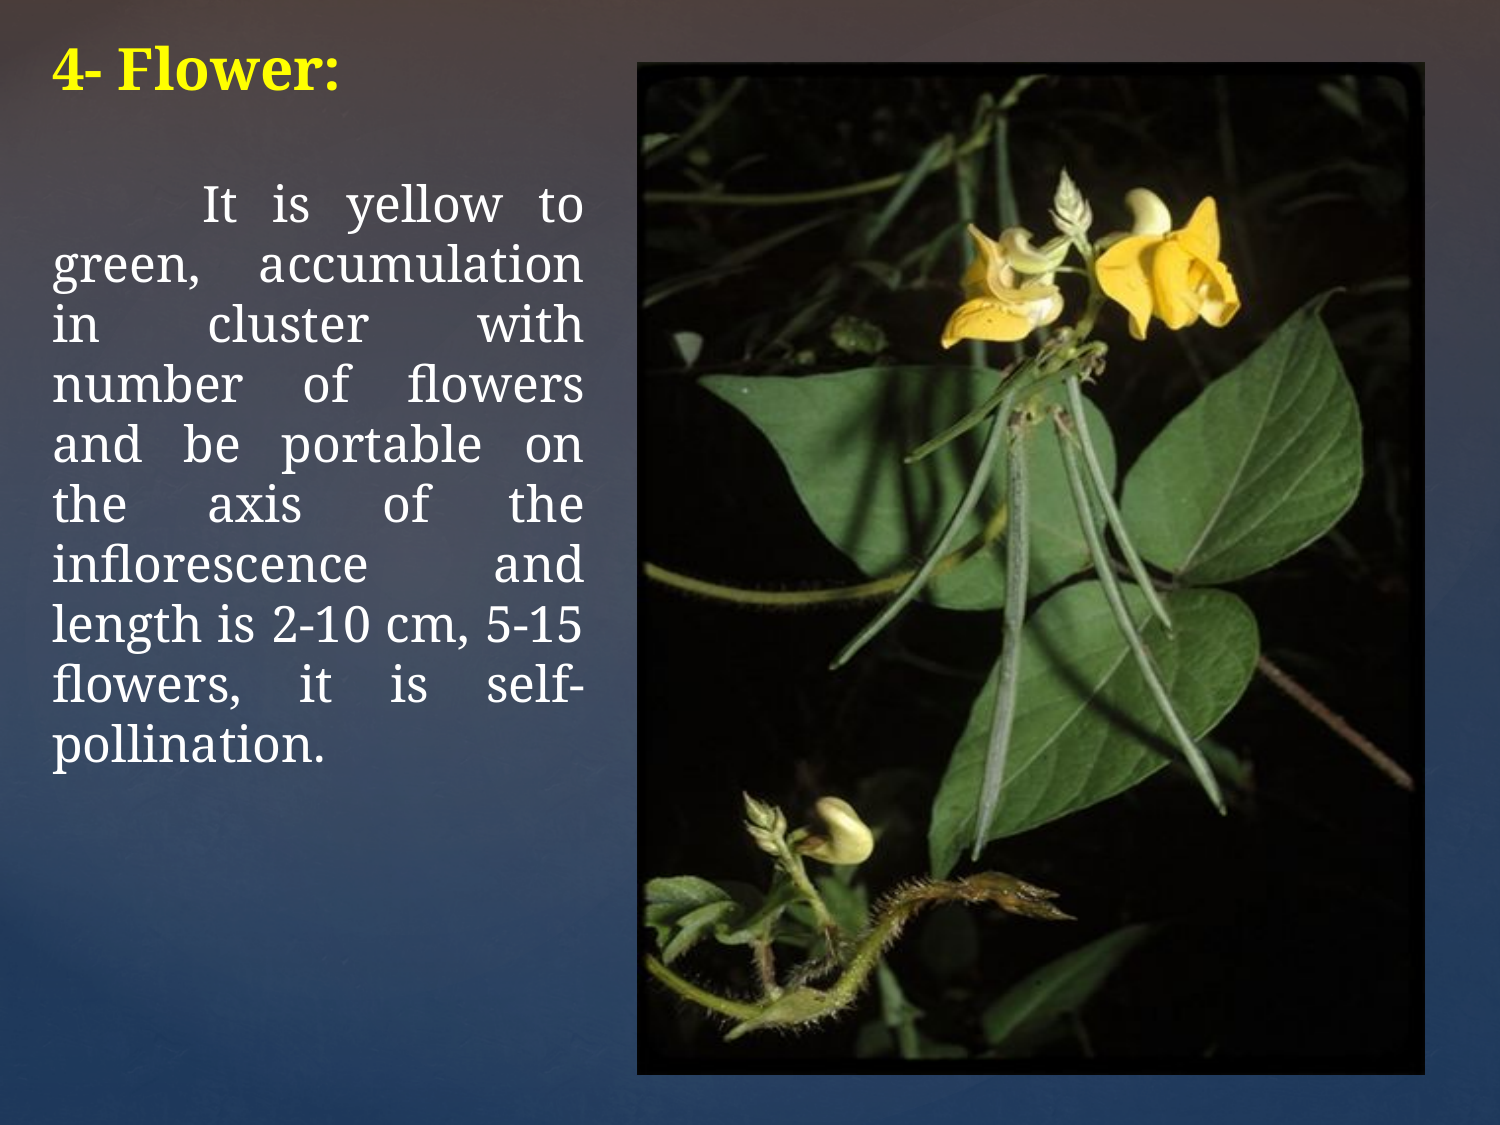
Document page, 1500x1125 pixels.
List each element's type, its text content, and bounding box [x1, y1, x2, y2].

text_box 4- Flower: It is yellow to green, accumulation in cluster with number of flowers and be portable on the axis of the inflorescence and length is 2-10 cm, 5-15 flowers, it is self- pollination. [37, 24, 600, 840]
picture [637, 62, 1426, 1076]
